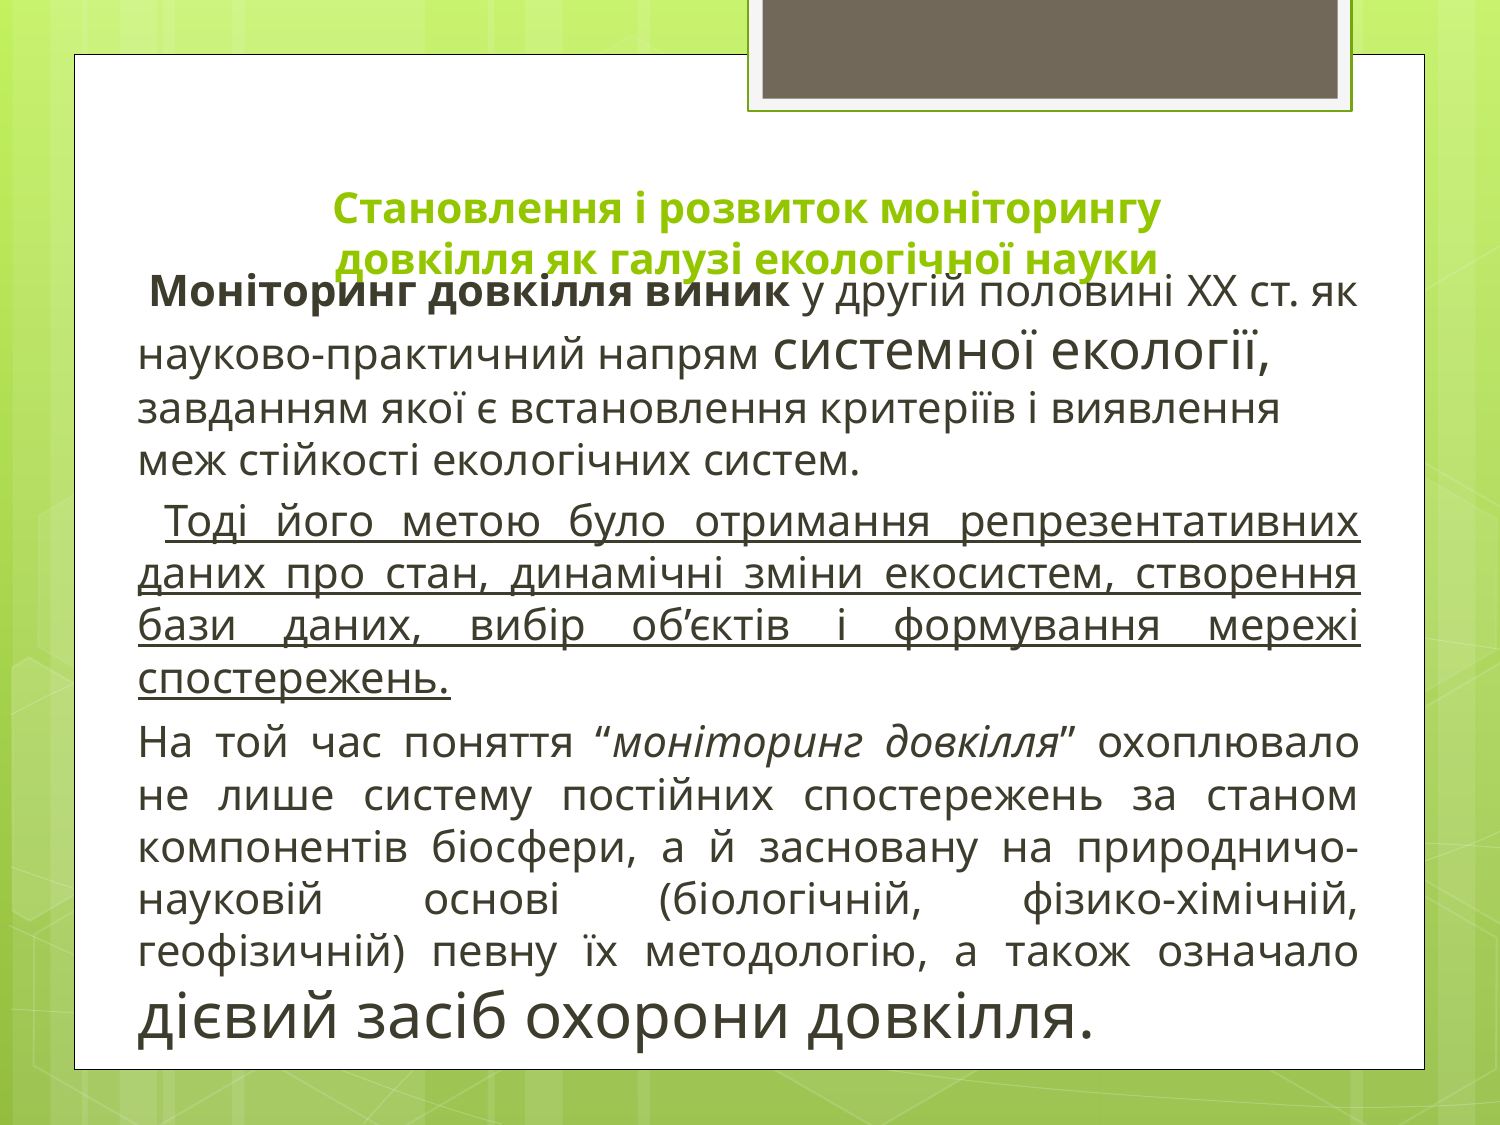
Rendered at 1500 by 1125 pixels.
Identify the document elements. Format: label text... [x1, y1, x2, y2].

title Становлення і розвиток моніторингу довкілля як галузі екологічної науки [171, 168, 1324, 255]
list Моніторинг довкілля виник у другій половині XX ст. як науково-практичний напрям системної екології, завданням якої є встановлення критеріїв і виявлення меж стійкості екологічних систем. Тоді його метою було отримання репрезентативних даних про стан, динамічні зміни екосистем, створення бази даних, вибір об’єктів і формування мережі спостережень. На той час поняття “моніторинг довкілля” охоплювало не лише систему постійних спостережень за станом компонентів біосфери, а й засновану на природничо-науковій основі (біологічній, фізико-хімічній, геофізичній) певну їх методологію, а також означало дієвий засіб охорони довкілля. [112, 255, 1376, 1071]
